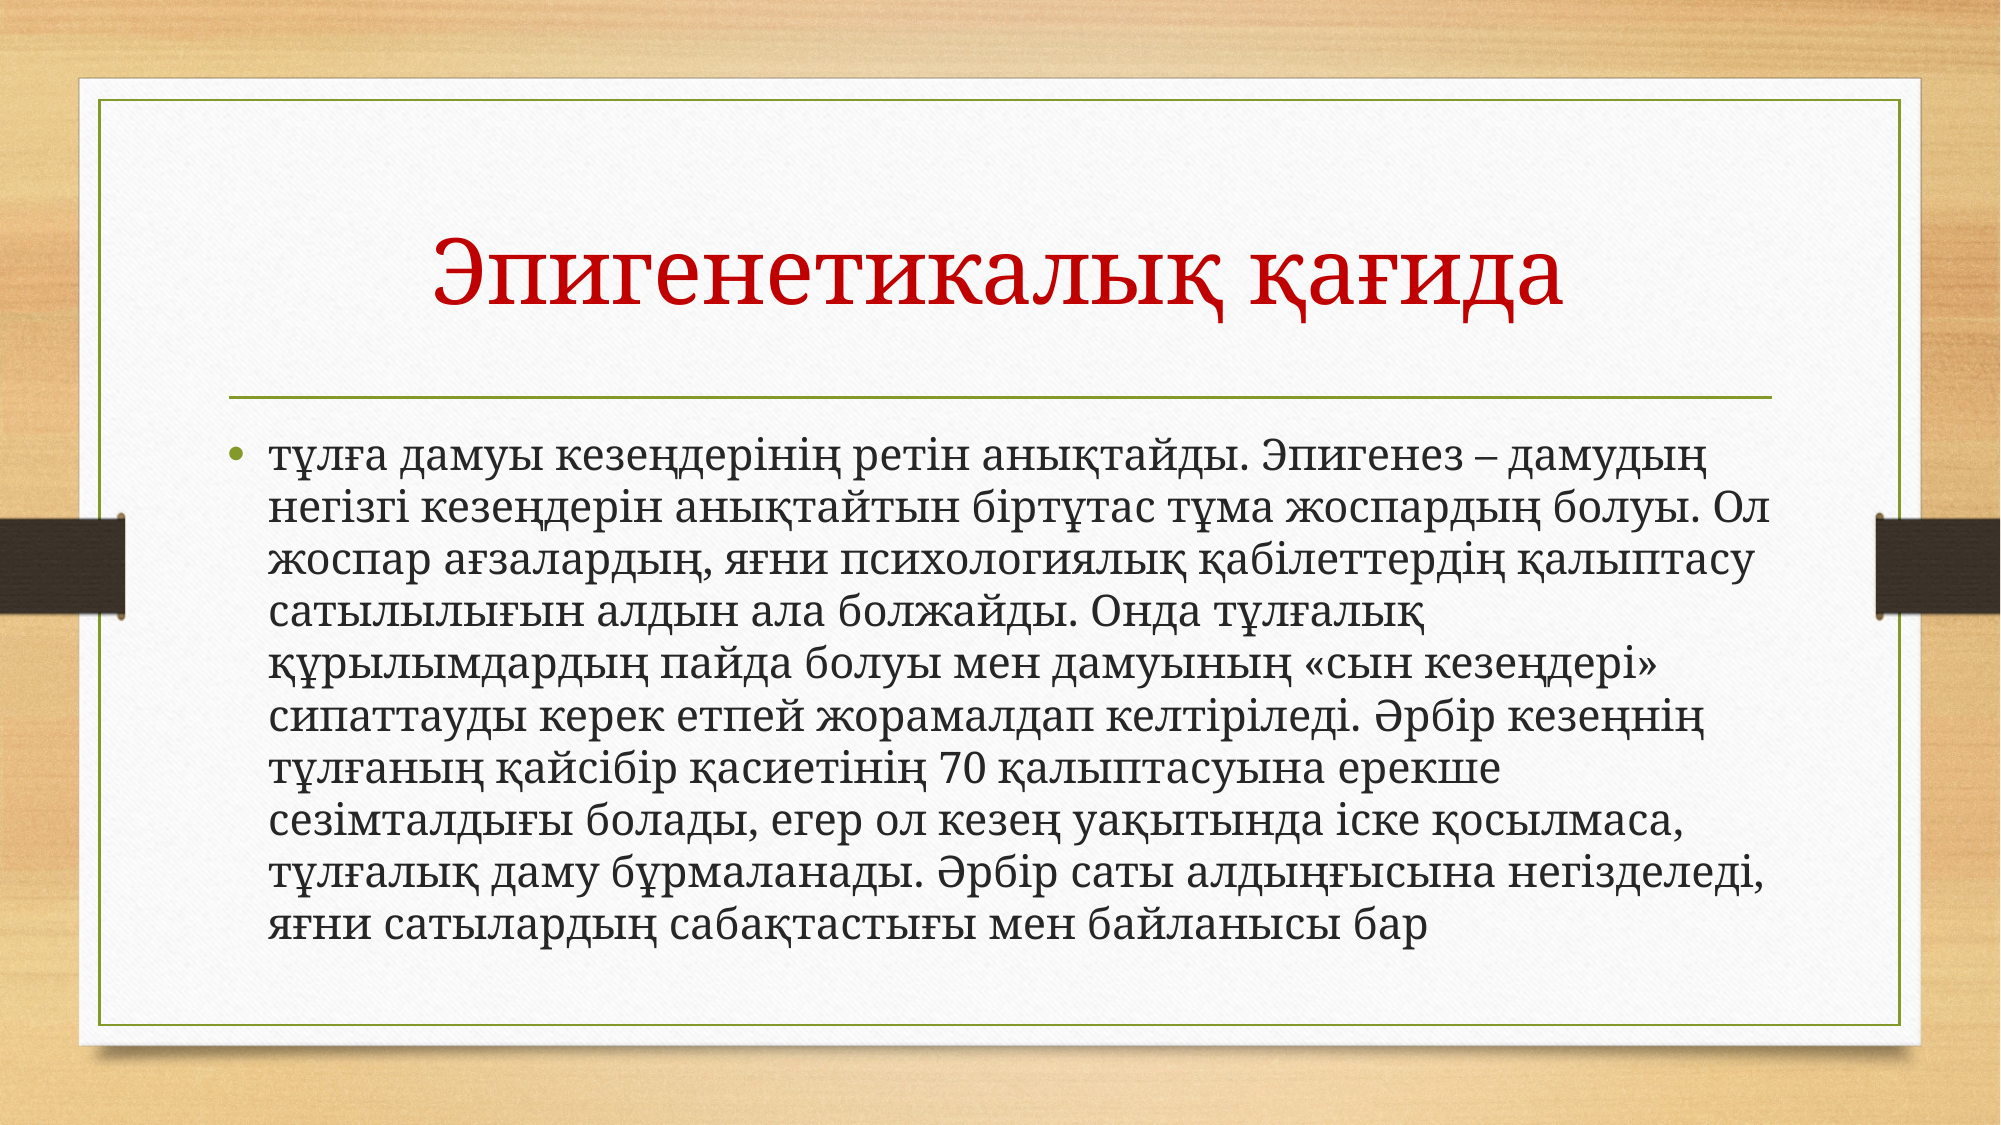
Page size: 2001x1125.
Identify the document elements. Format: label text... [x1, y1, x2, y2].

picture [0, 0, 2001, 1125]
list тұлға дамуы кезеңдерінің ретін анықтайды. Эпигенез – дамудың негізгі кезеңдерін анықтайтын біртұтас тұма жоспардың болуы. Ол жоспар ағзалардың, яғни психологиялық қабілеттердің қалыптасу сатылылығын алдын ала болжайды. Онда тұлғалық құрылымдардың пайда болуы мен дамуының «сын кезеңдері» сипаттауды керек етпей жорамалдап келтіріледі. Əрбір кезеңнің тұлғаның қайсібір қасиетінің 70 қалыптасуына ерекше сезімталдығы болады, егер ол кезең уақытында іске қосылмаса, тұлғалық даму бұрмаланады. Əрбір саты алдыңғысына негізделеді, яғни сатылардың сабақтастығы мен байланысы бар [212, 419, 1788, 964]
title Эпигенетикалық қағида [212, 161, 1788, 375]
